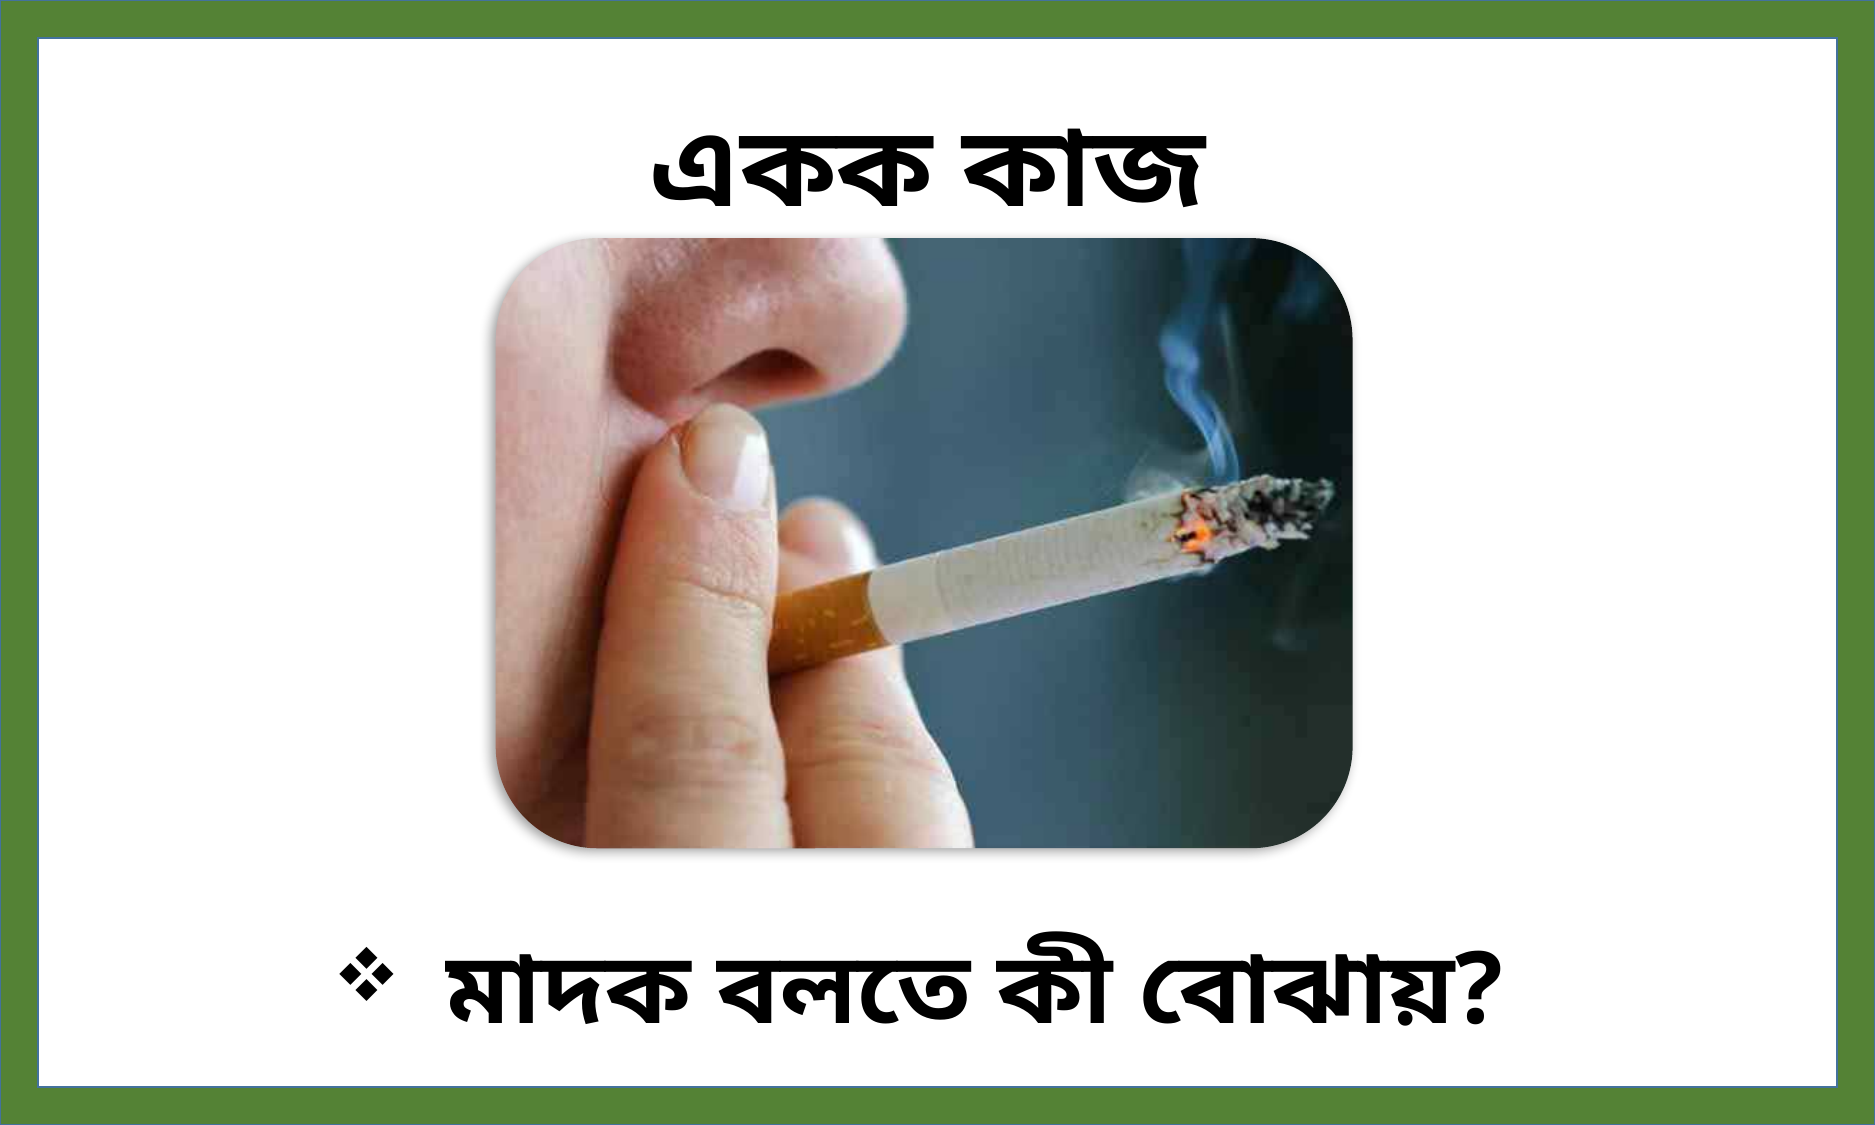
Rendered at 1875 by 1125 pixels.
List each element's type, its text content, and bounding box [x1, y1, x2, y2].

text_box একক কাজ [444, 86, 1442, 237]
picture [495, 238, 1353, 849]
text_box মাদক বলতে কী বোঝায়? [297, 916, 1539, 1051]
